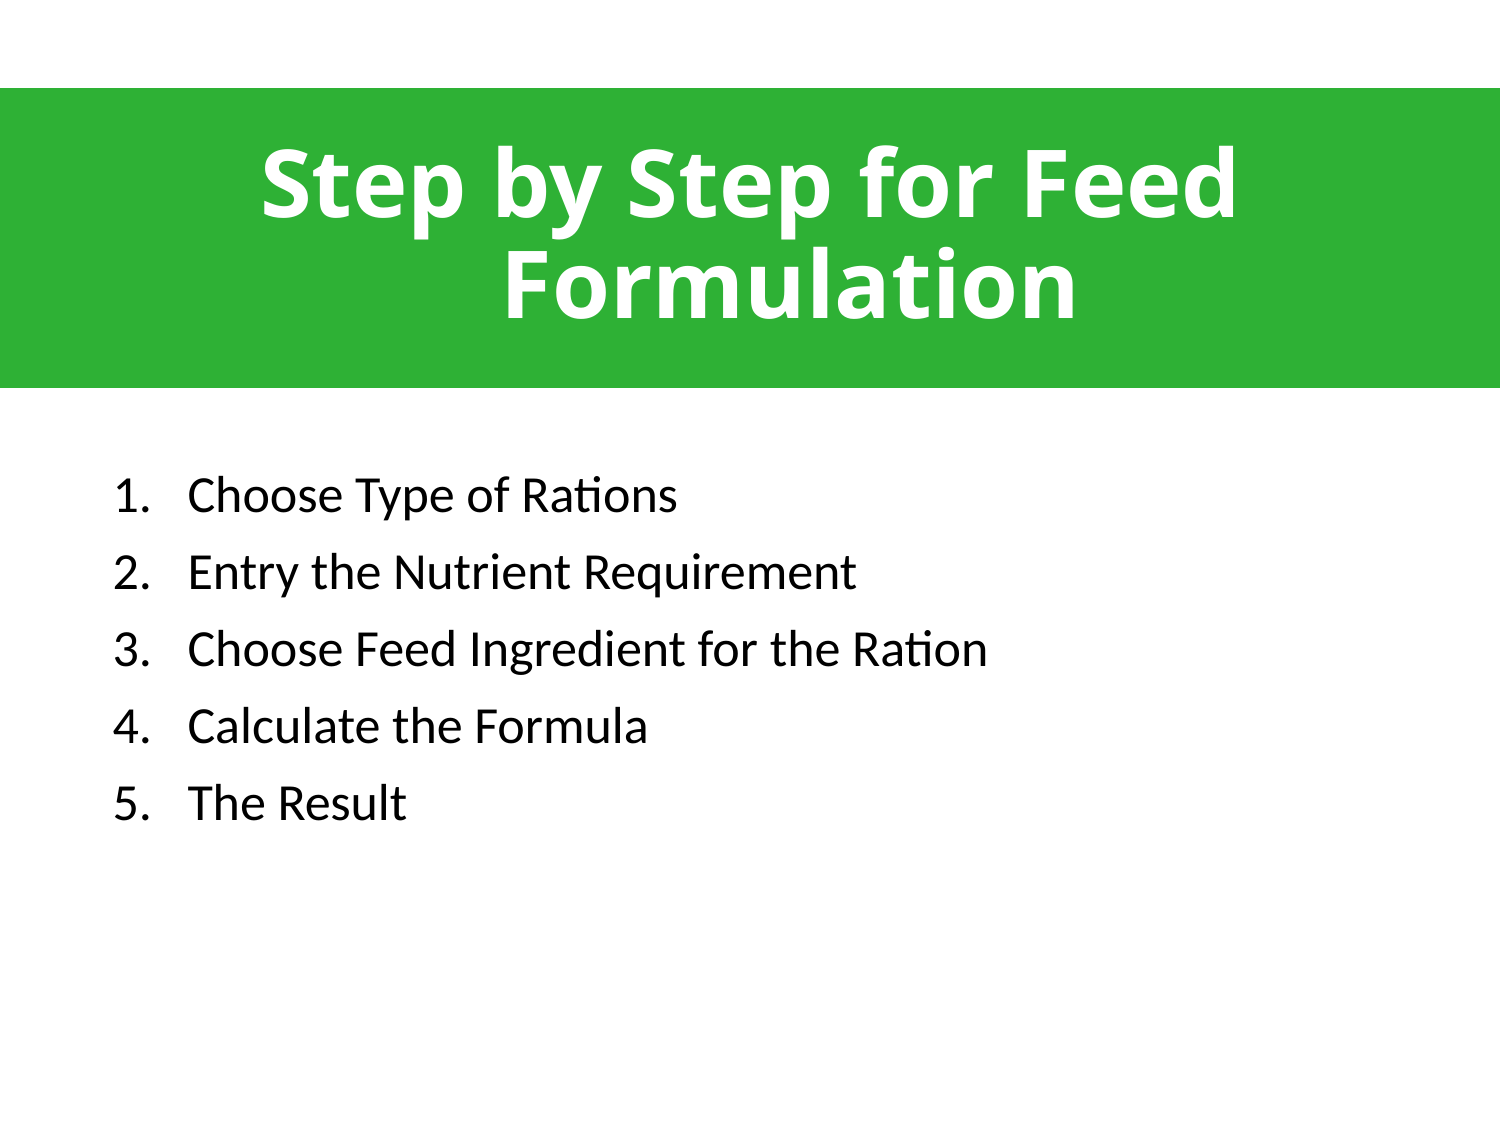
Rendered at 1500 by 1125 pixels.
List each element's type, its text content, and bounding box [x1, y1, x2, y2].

text_box Choose Type of Rations Entry the Nutrient Requirement Choose Feed Ingredient for the Ration Calculate the Formula The Result [97, 460, 1437, 867]
title Step by Step for Feed Formulation [0, 88, 1500, 388]
